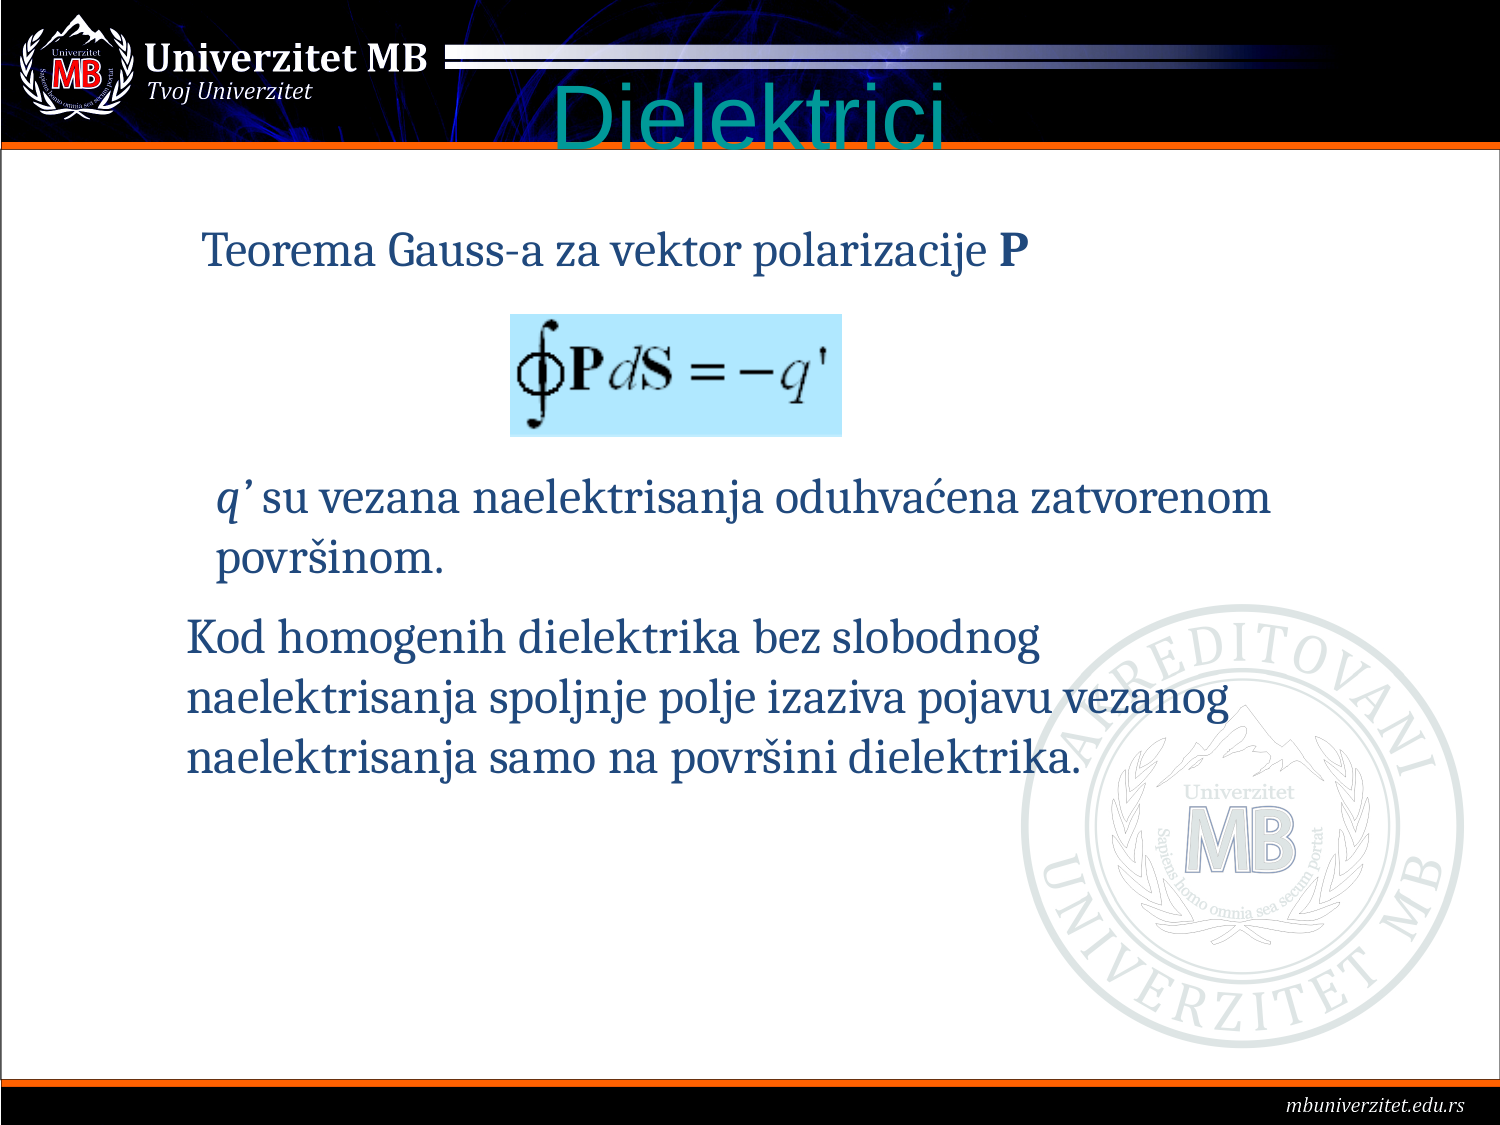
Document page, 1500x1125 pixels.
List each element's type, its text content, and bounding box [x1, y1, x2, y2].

picture [0, 0, 1500, 1125]
text_box Dielektrici [74, 42, 1425, 183]
text_box Kod homogenih dielektrika bez slobodnog naelektrisanja spoljnje polje izaziva pojavu vezanog naelektrisanja samo na površini dielektrika. [171, 596, 1303, 792]
text_box Teorema Gauss-a za vektor polarizacije P [186, 208, 1044, 285]
text_box q’ su vezana naelektrisanja oduhvaćena zatvorenom površinom. [200, 456, 1288, 592]
